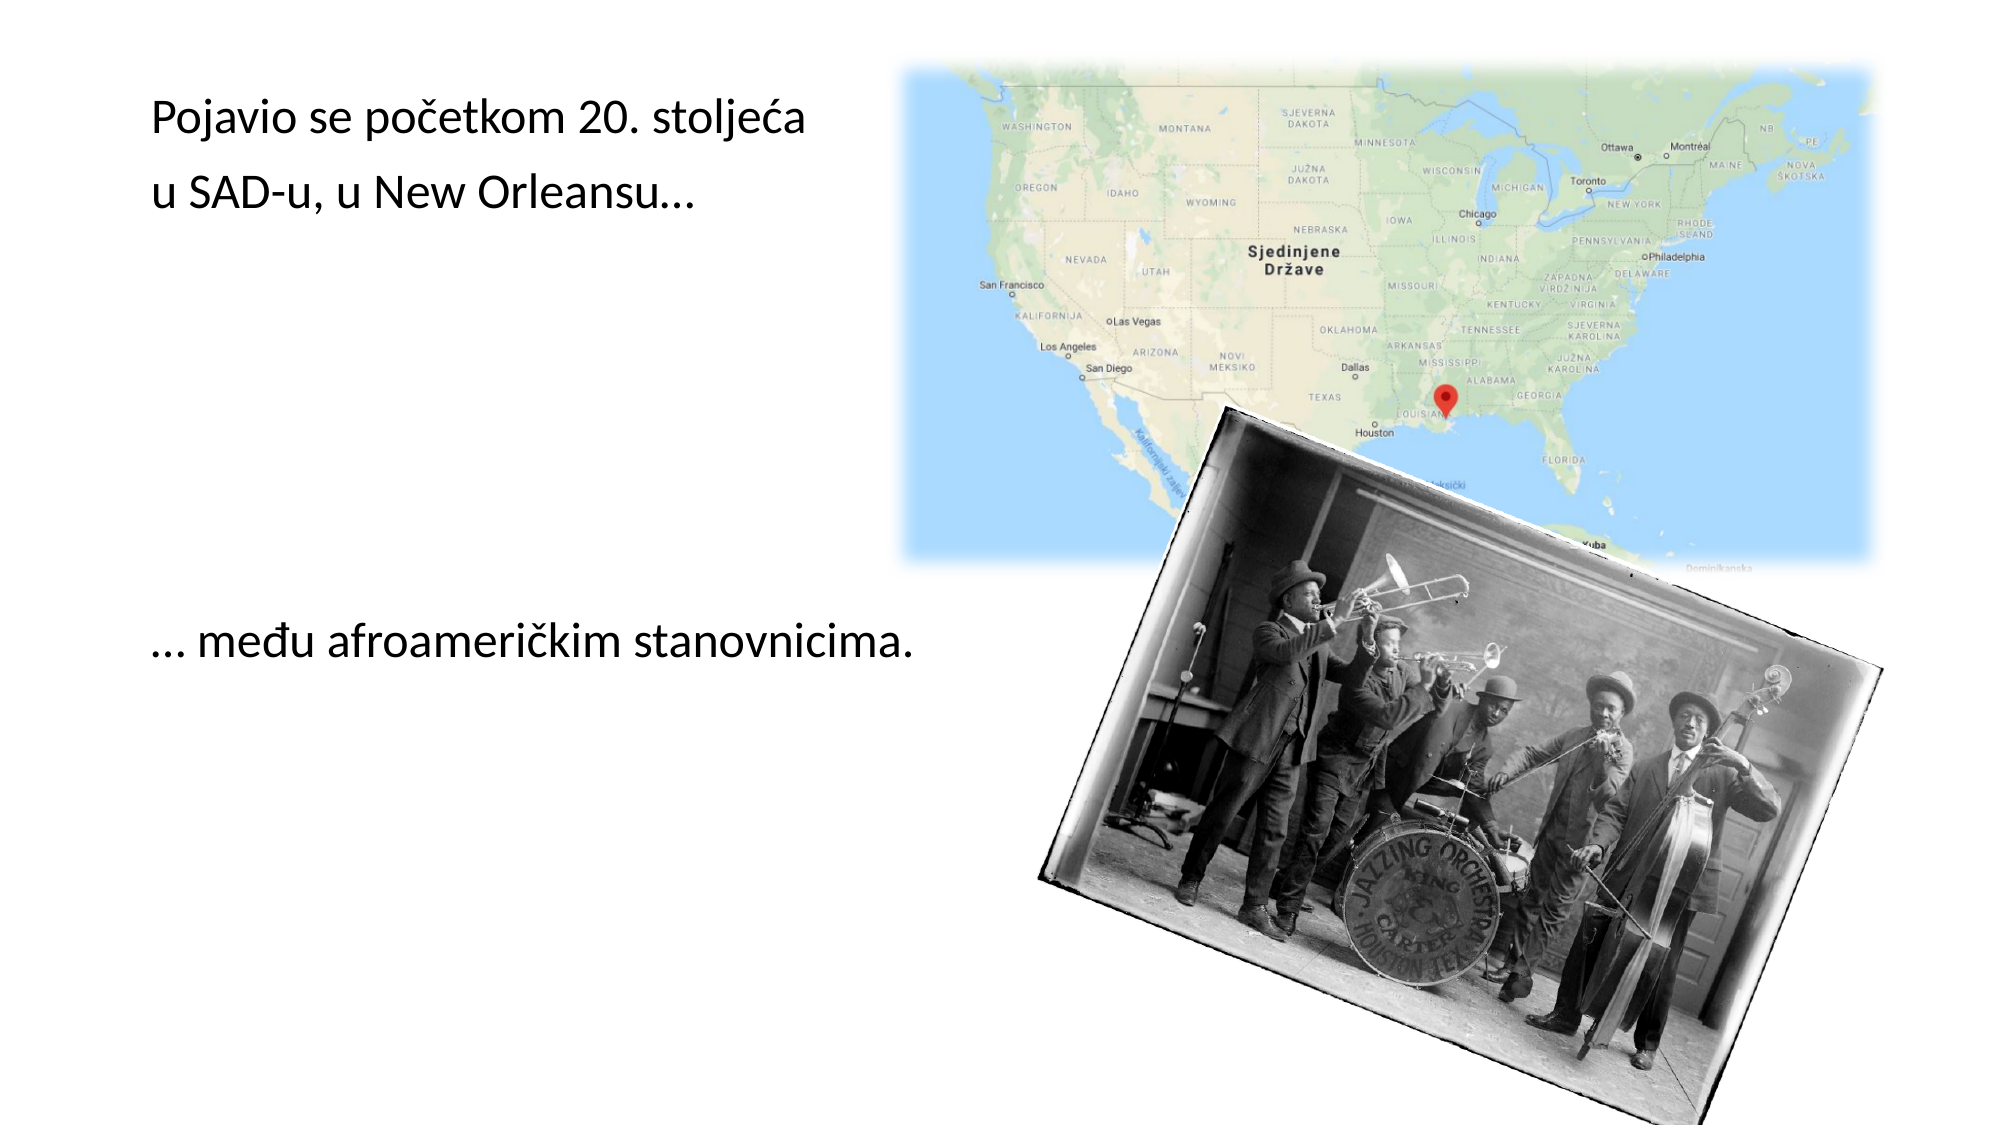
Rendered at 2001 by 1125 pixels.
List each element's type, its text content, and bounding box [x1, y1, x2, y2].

subtitle Pojavio se početkom 20. stoljeća u SAD-u, u New Orleansu… … među afroameričkim stanovnicima. [136, 83, 1103, 821]
picture [886, 52, 1889, 1125]
